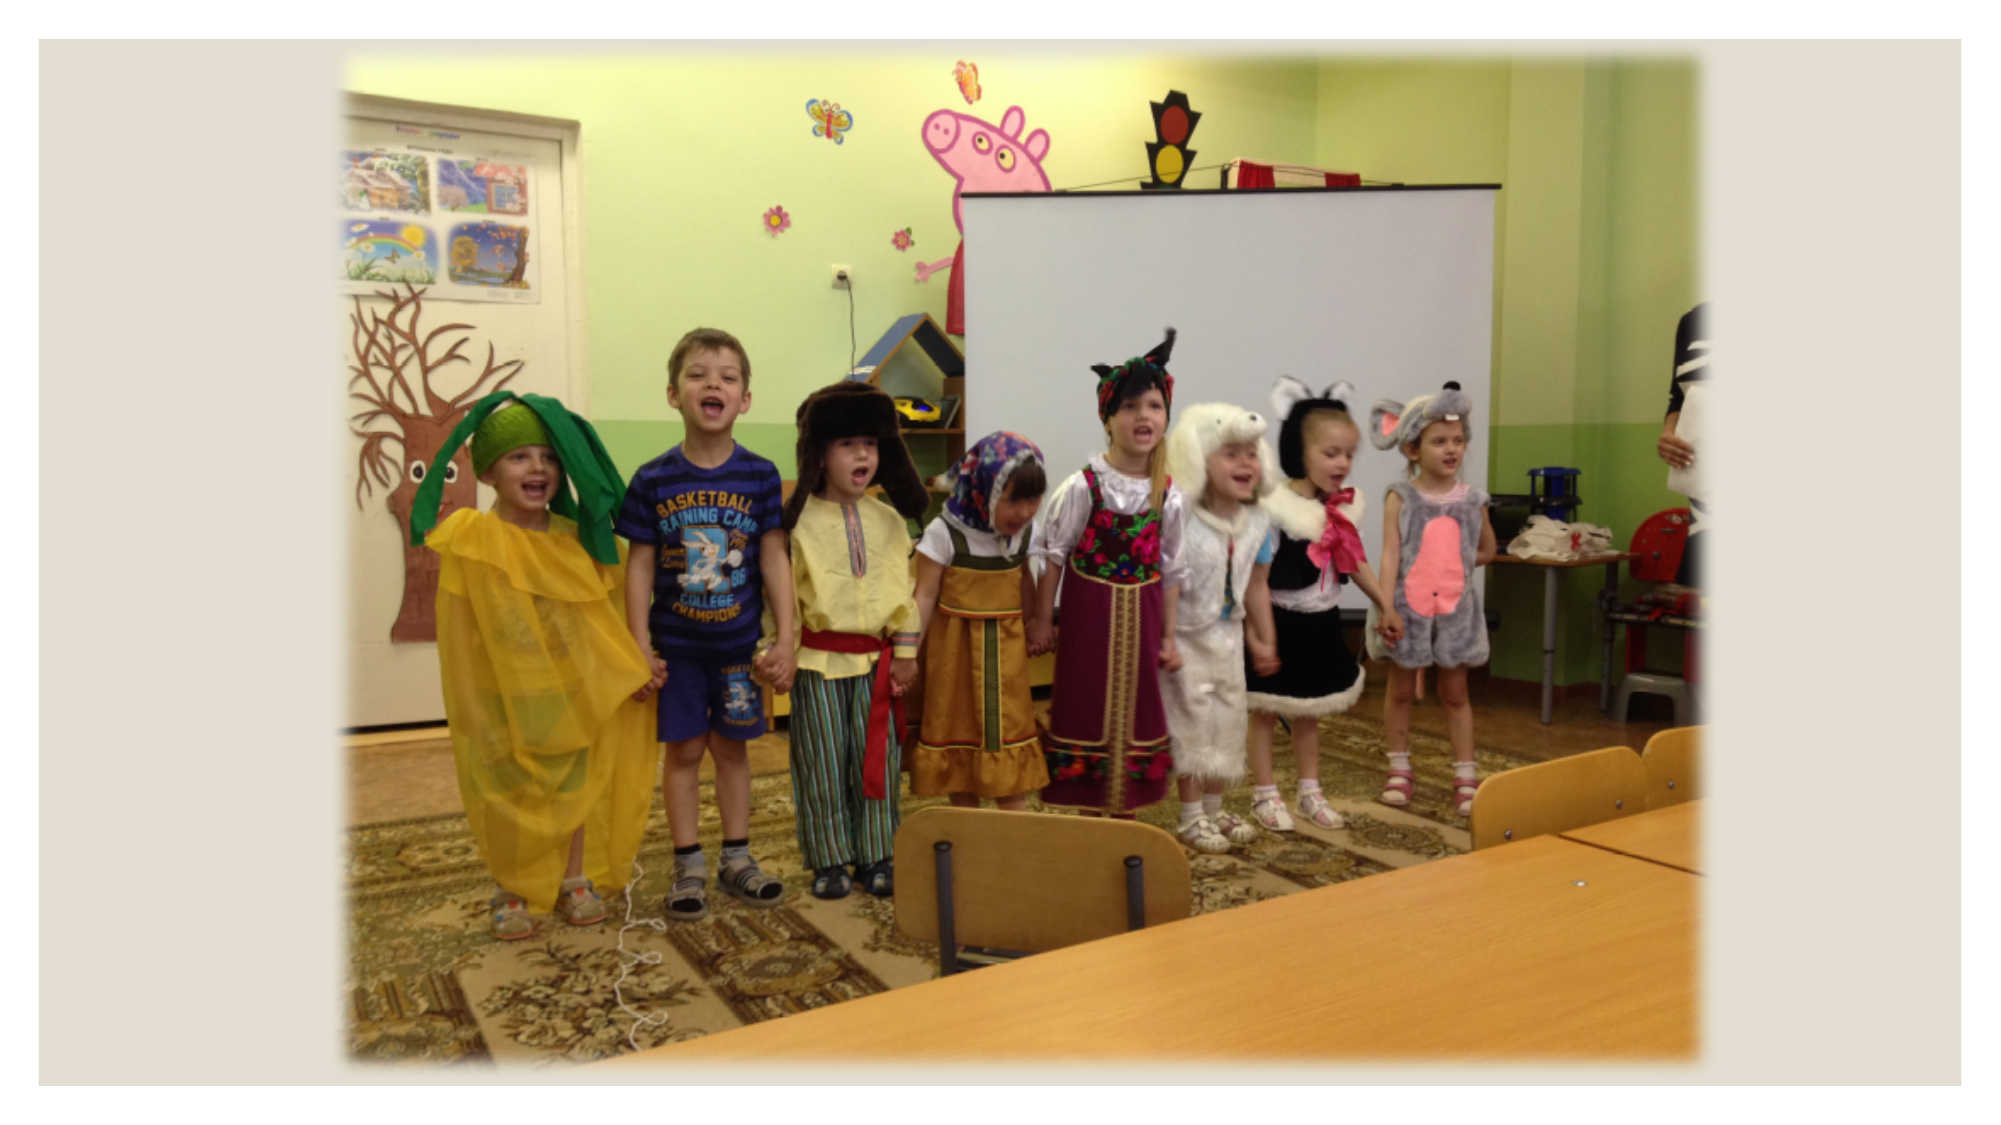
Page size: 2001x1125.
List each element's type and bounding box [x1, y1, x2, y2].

list [331, 40, 1717, 1079]
